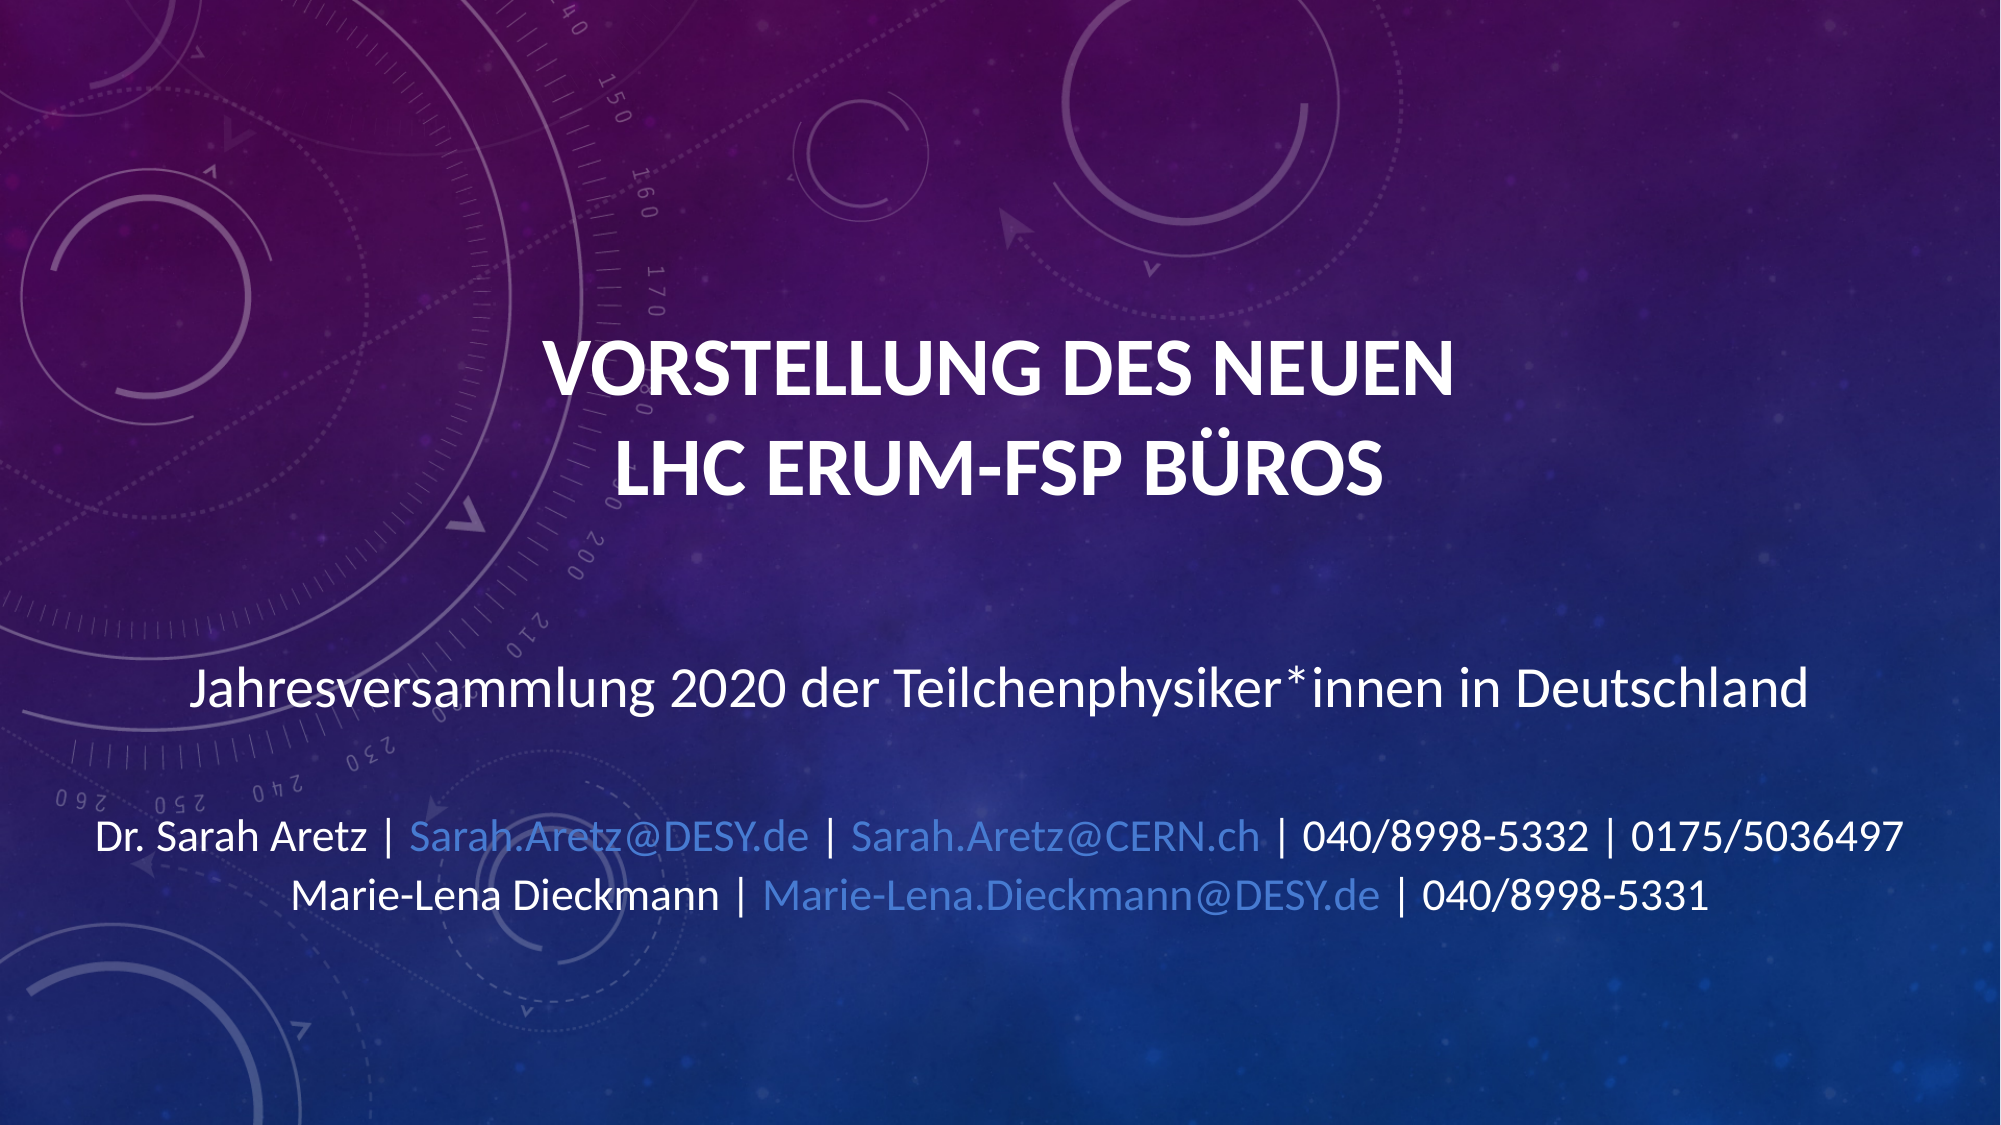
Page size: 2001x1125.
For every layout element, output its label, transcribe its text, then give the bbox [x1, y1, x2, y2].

title Vorstellung des neuen LHC Erum-FSP Büros [225, 219, 1775, 520]
picture [0, 0, 2001, 1125]
text_box Jahresversammlung 2020 der Teilchenphysiker*innen in Deutschland Dr. Sarah Aretz | Sarah.Aretz@DESY.de | Sarah.Aretz@CERN.ch | 040/8998-5332 | 0175/5036497 Marie-Lena Dieckmann | Marie-Lena.Dieckmann@DESY.de | 040/8998-5331 [25, 646, 1975, 835]
